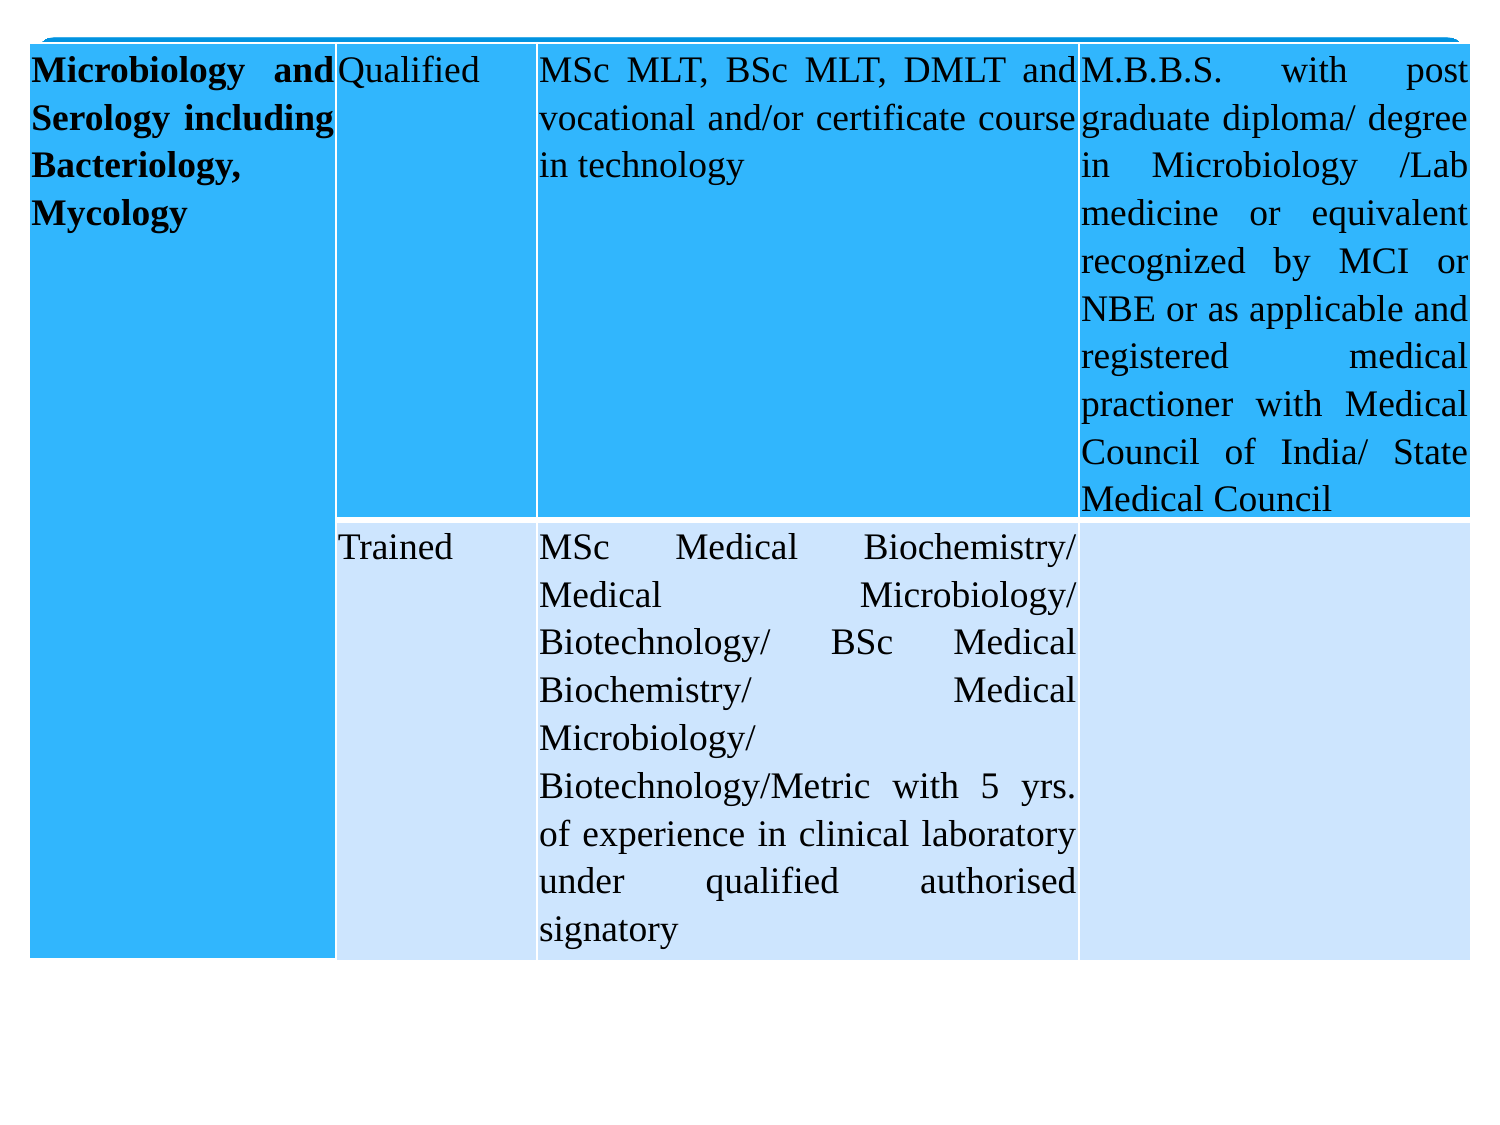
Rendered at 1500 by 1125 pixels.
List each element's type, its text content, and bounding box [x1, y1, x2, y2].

table_cell MSc Medical Biochemistry/ Medical Microbiology/ Biotechnology/ BSc Medical Biochemistry/ Medical Microbiology/ Biotechnology/Metric with 5 yrs. of experience in clinical laboratory under qualified authorised signatory [538, 523, 1078, 960]
table_cell Trained [337, 523, 536, 960]
table_header M.B.B.S. with post graduate diploma/ degree in Microbiology /Lab medicine or equivalent recognized by MCI or NBE or as applicable and registered medical practioner with Medical Council of India/ State Medical Council [1080, 44, 1470, 517]
table_header Microbiology and Serology including Bacteriology, Mycology [30, 44, 335, 958]
table_header MSc MLT, BSc MLT, DMLT and vocational and/or certificate course in technology [538, 44, 1078, 517]
table_header Qualified [337, 44, 536, 517]
table_cell [1080, 523, 1470, 960]
